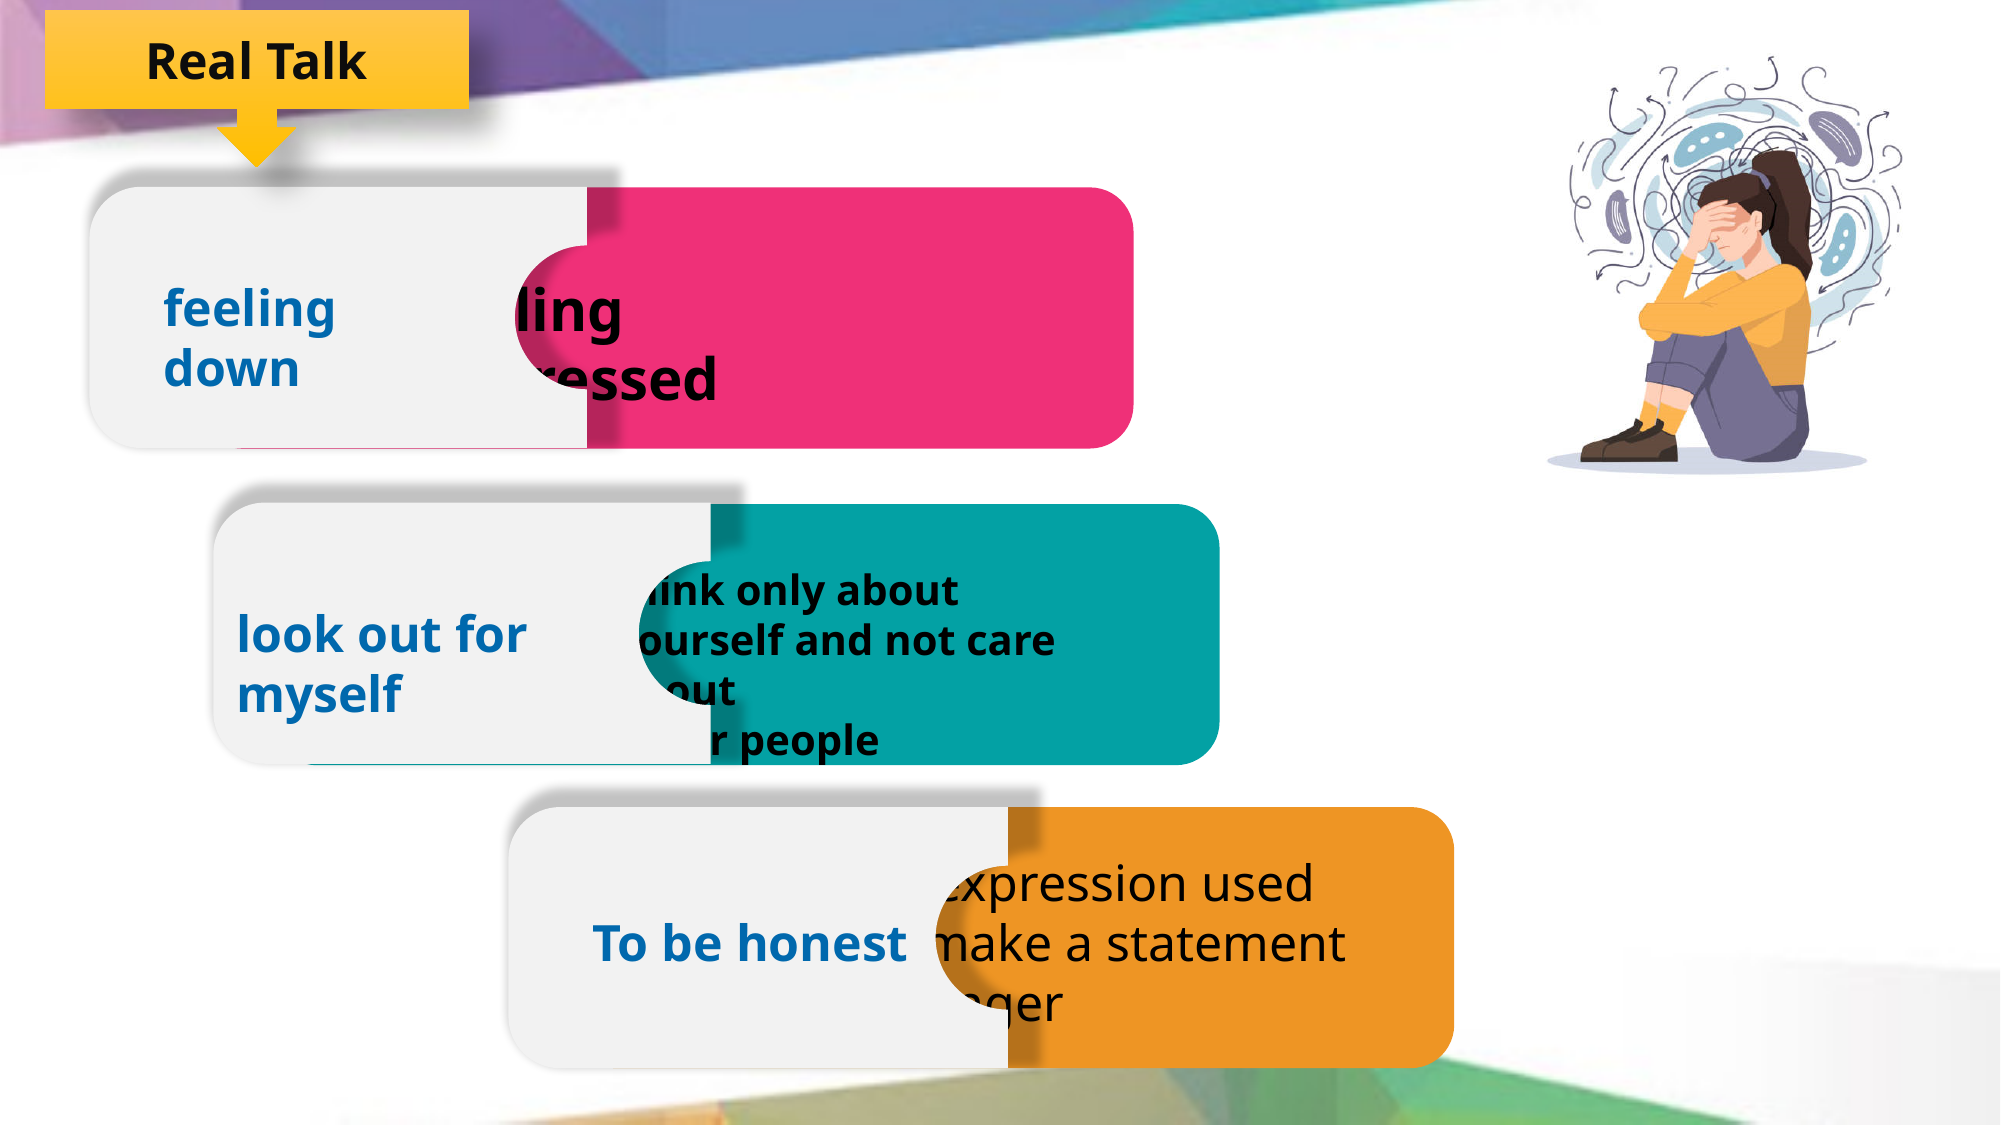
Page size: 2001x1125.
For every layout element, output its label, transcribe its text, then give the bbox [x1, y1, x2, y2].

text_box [198, 187, 615, 449]
text_box To be honest [878, 904, 883, 979]
text_box Real Talk [43, 9, 470, 168]
text_box [213, 502, 615, 764]
picture [878, 766, 883, 807]
text_box [878, 807, 883, 904]
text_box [878, 187, 1134, 449]
text_box feeling down [148, 269, 198, 405]
text_box [89, 186, 251, 448]
picture [0, 0, 2001, 1125]
text_box look out for myself [221, 595, 615, 730]
text_box [508, 807, 615, 1069]
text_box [883, 497, 1145, 1125]
text_box To be honest [577, 904, 615, 979]
text_box [878, 979, 883, 1069]
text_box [615, 161, 878, 1108]
